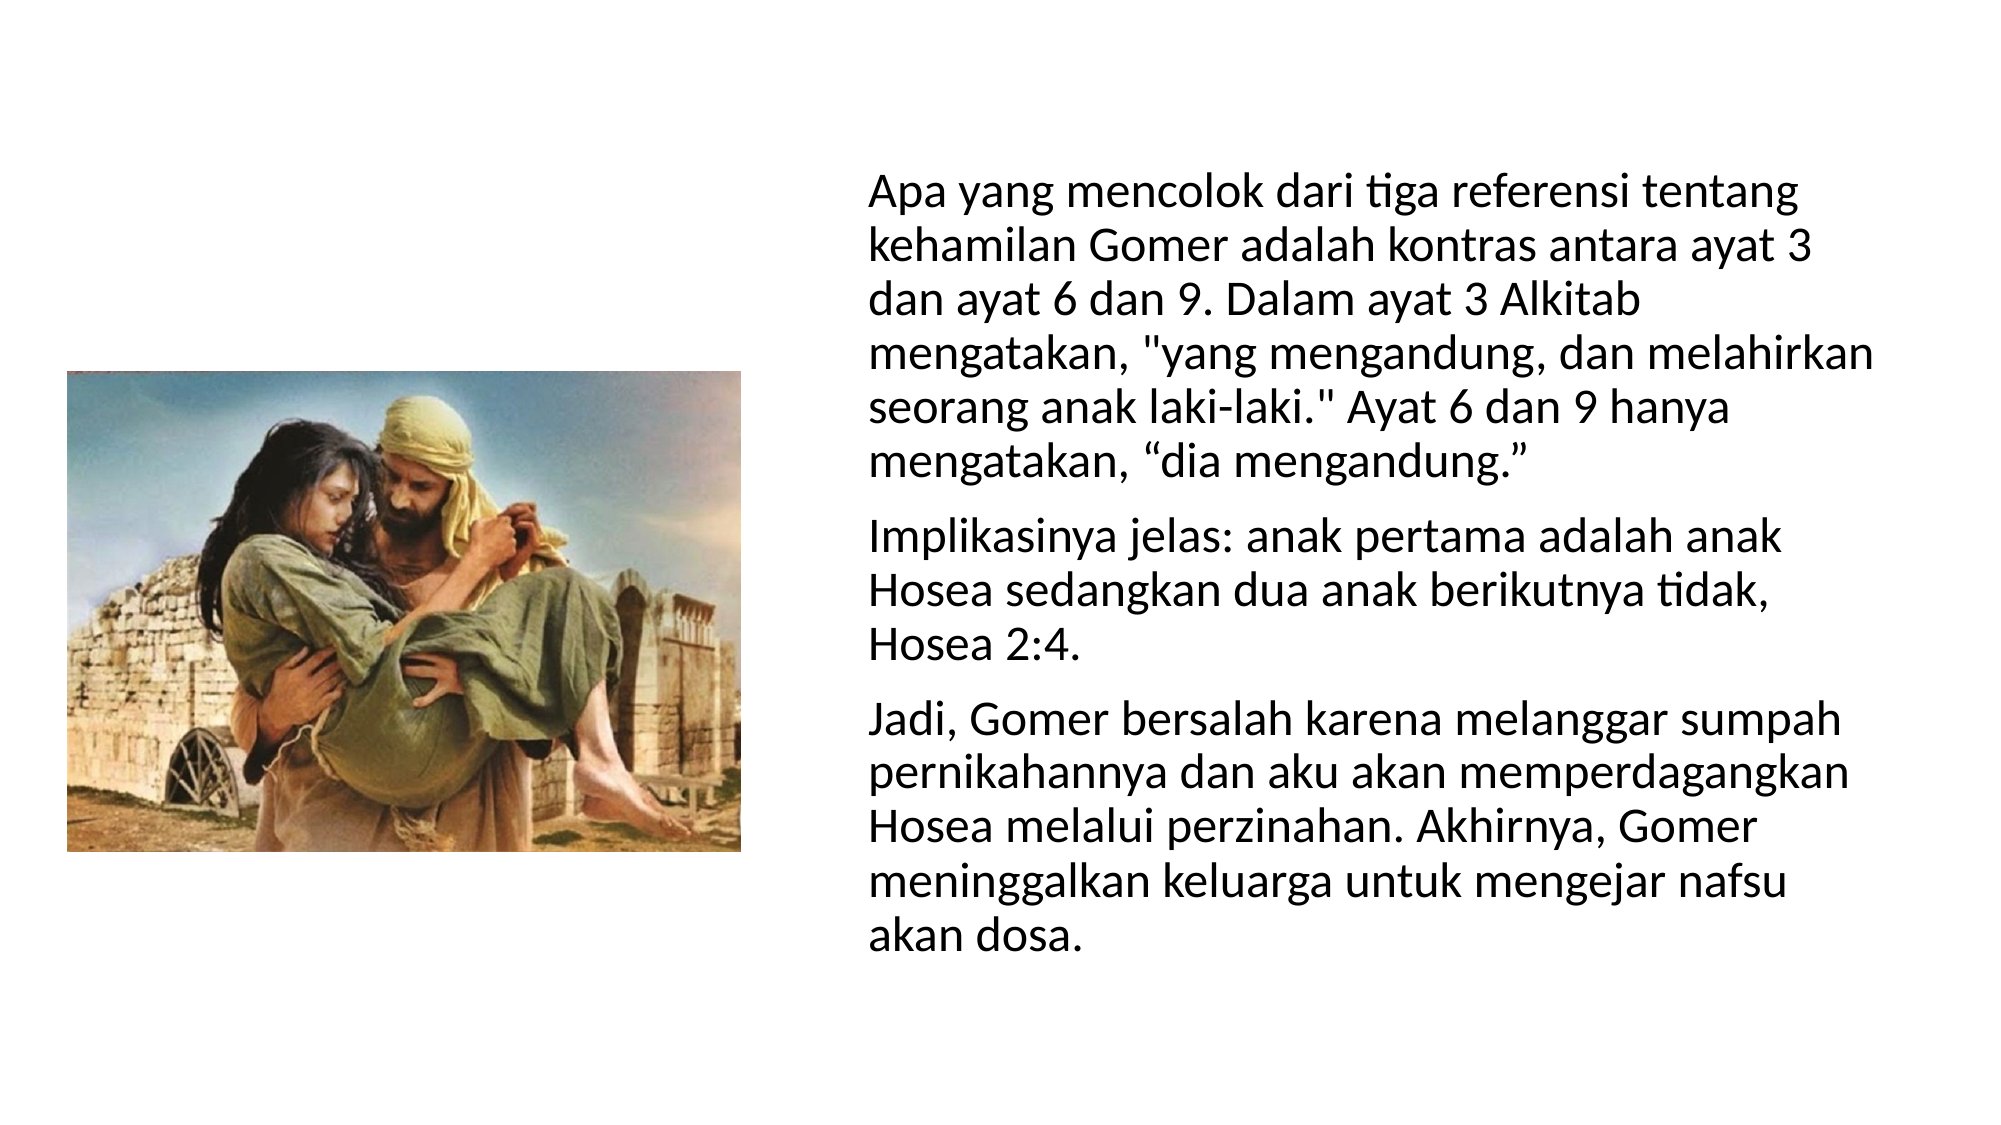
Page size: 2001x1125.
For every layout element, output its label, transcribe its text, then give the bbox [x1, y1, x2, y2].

picture [67, 371, 741, 852]
list Apa yang mencolok dari tiga referensi tentang kehamilan Gomer adalah kontras antara ayat 3 dan ayat 6 dan 9. Dalam ayat 3 Alkitab mengatakan, "yang mengandung, dan melahirkan seorang anak laki-laki." Ayat 6 dan 9 hanya mengatakan, “dia mengandung.” Implikasinya jelas: anak pertama adalah anak Hosea sedangkan dua anak berikutnya tidak, Hosea 2:4. Jadi, Gomer bersalah karena melanggar sumpah pernikahannya dan aku akan memperdagangkan Hosea melalui perzinahan. Akhirnya, Gomer meninggalkan keluarga untuk mengejar nafsu akan dosa. [853, 156, 1905, 1067]
